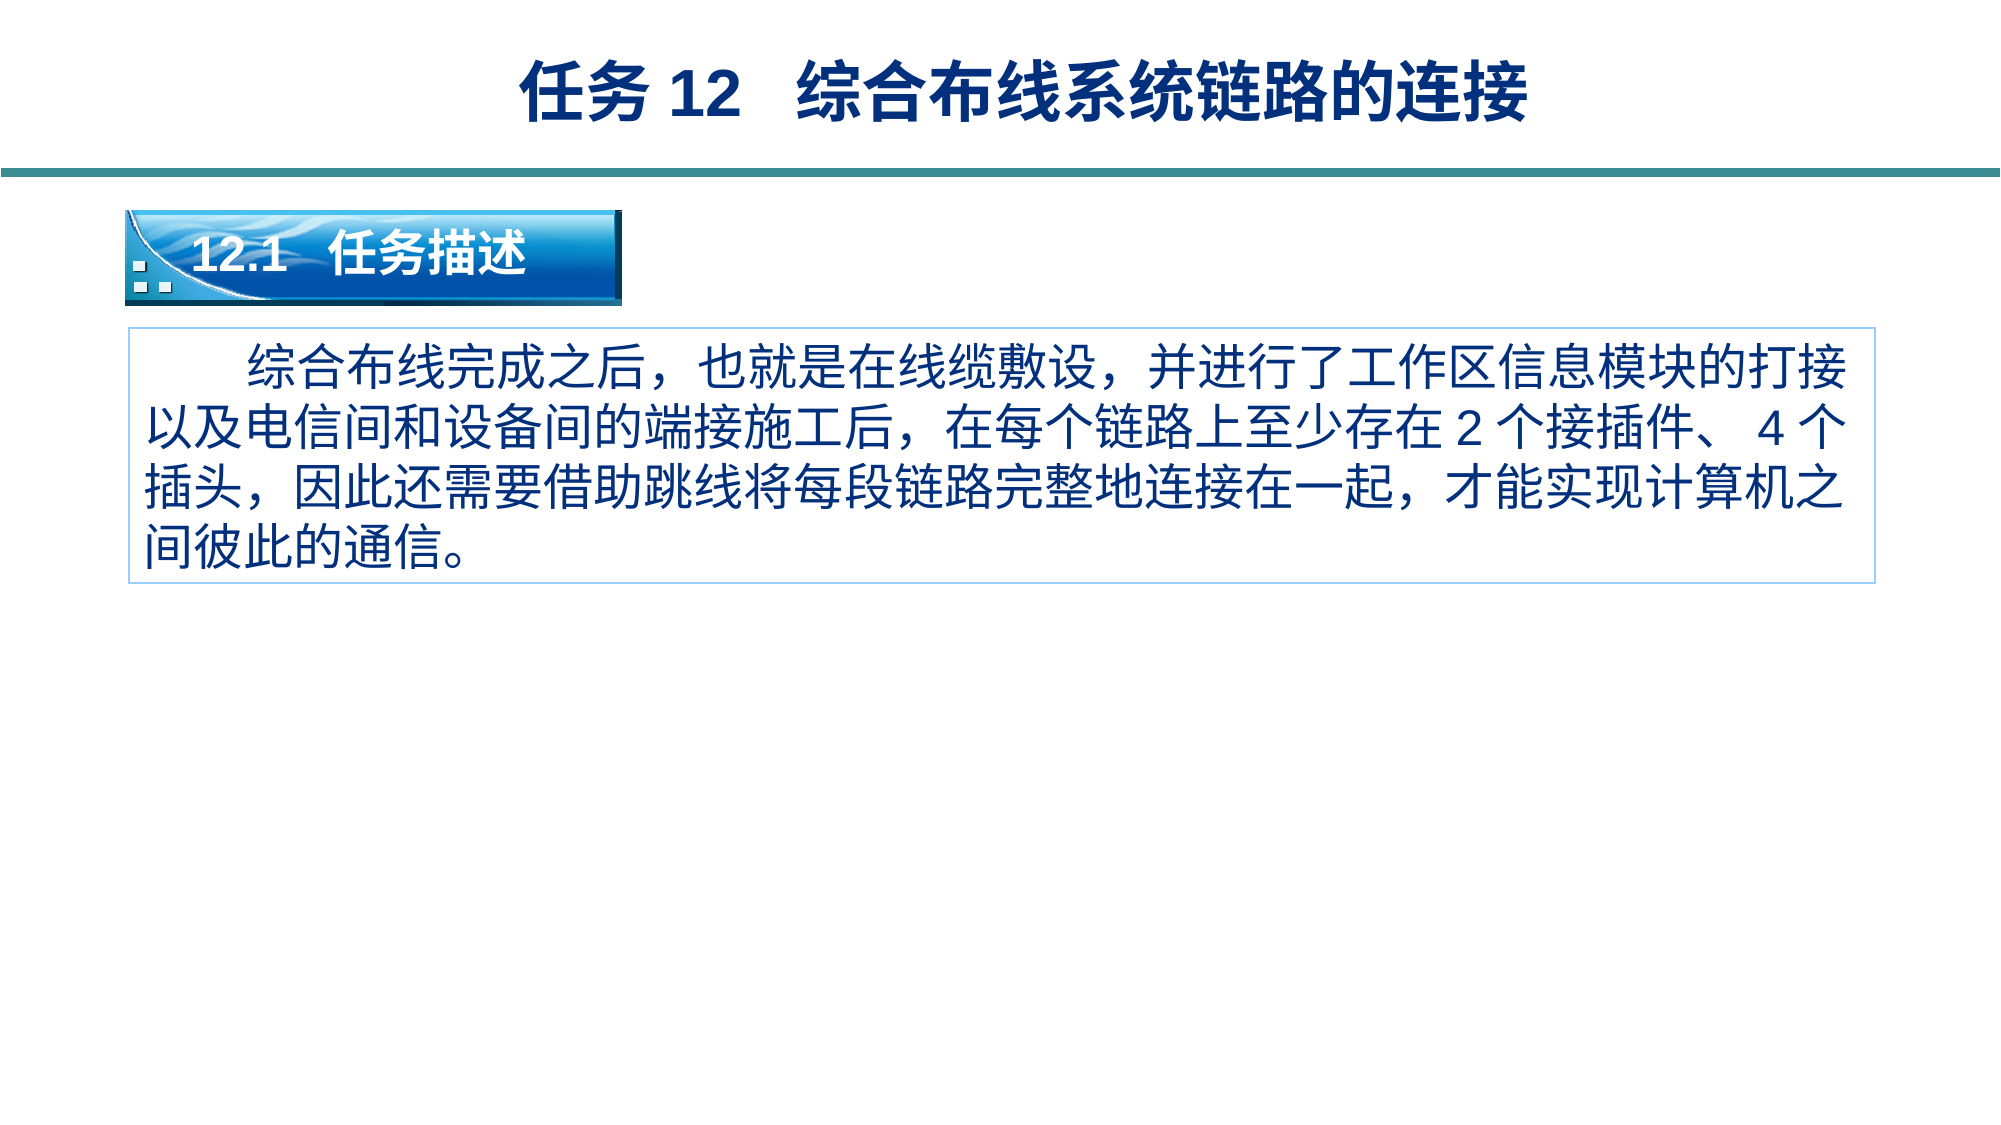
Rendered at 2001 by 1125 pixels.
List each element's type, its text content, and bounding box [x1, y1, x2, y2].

picture [386, 300, 623, 306]
picture [125, 210, 615, 299]
text_box 综合布线完成之后，也就是在线缆敷设，并进行了工作区信息模块的打接以及电信间和设备间的端接施工后，在每个链路上至少存在2个接插件、4个插头，因此还需要借助跳线将每段链路完整地连接在一起，才能实现计算机之间彼此的通信。 [128, 328, 1876, 583]
text_box 任务12 综合布线系统链路的连接 [503, 42, 1704, 138]
